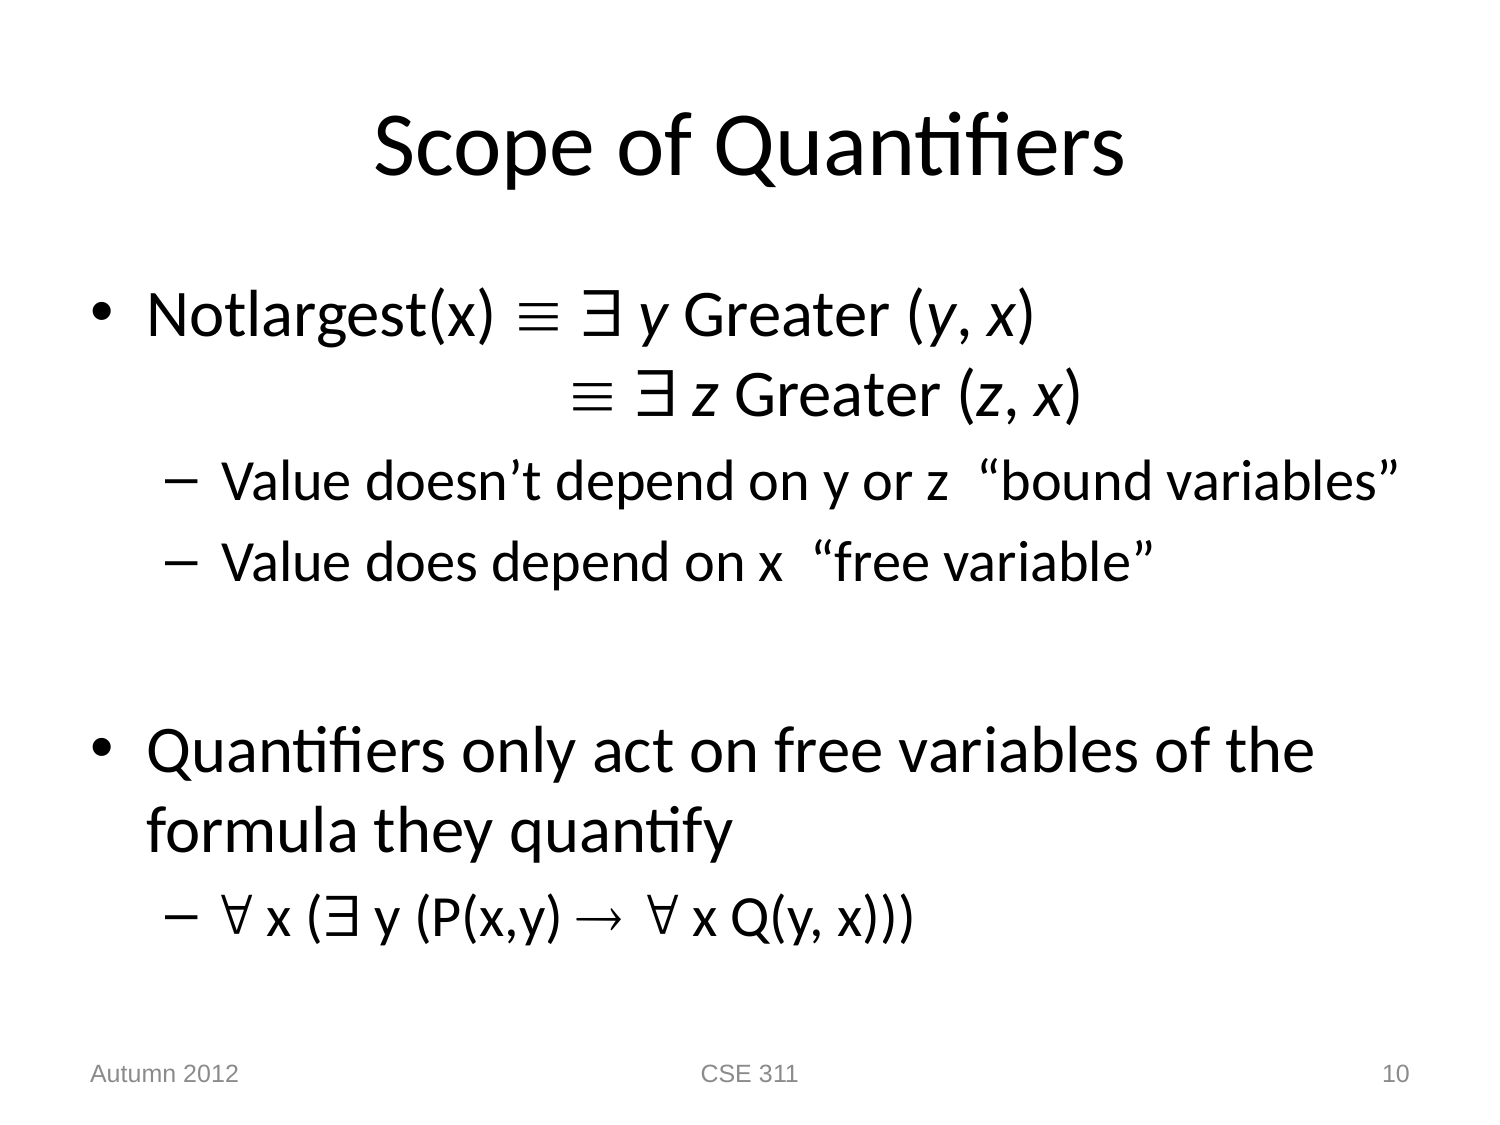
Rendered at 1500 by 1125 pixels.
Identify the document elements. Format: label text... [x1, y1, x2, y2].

slide_number 10 [1074, 1042, 1425, 1103]
footer CSE 311 [512, 1042, 988, 1103]
list Notlargest(x)   y Greater (y, x)   z Greater (z, x) Value doesn’t depend on y or z “bound variables” Value does depend on x “free variable” Quantifiers only act on free variables of the formula they quantify  x ( y (P(x,y)   x Q(y, x))) [75, 262, 1425, 1005]
title Scope of Quantifiers [75, 45, 1425, 233]
slide_number Autumn 2012 [75, 1042, 425, 1103]
